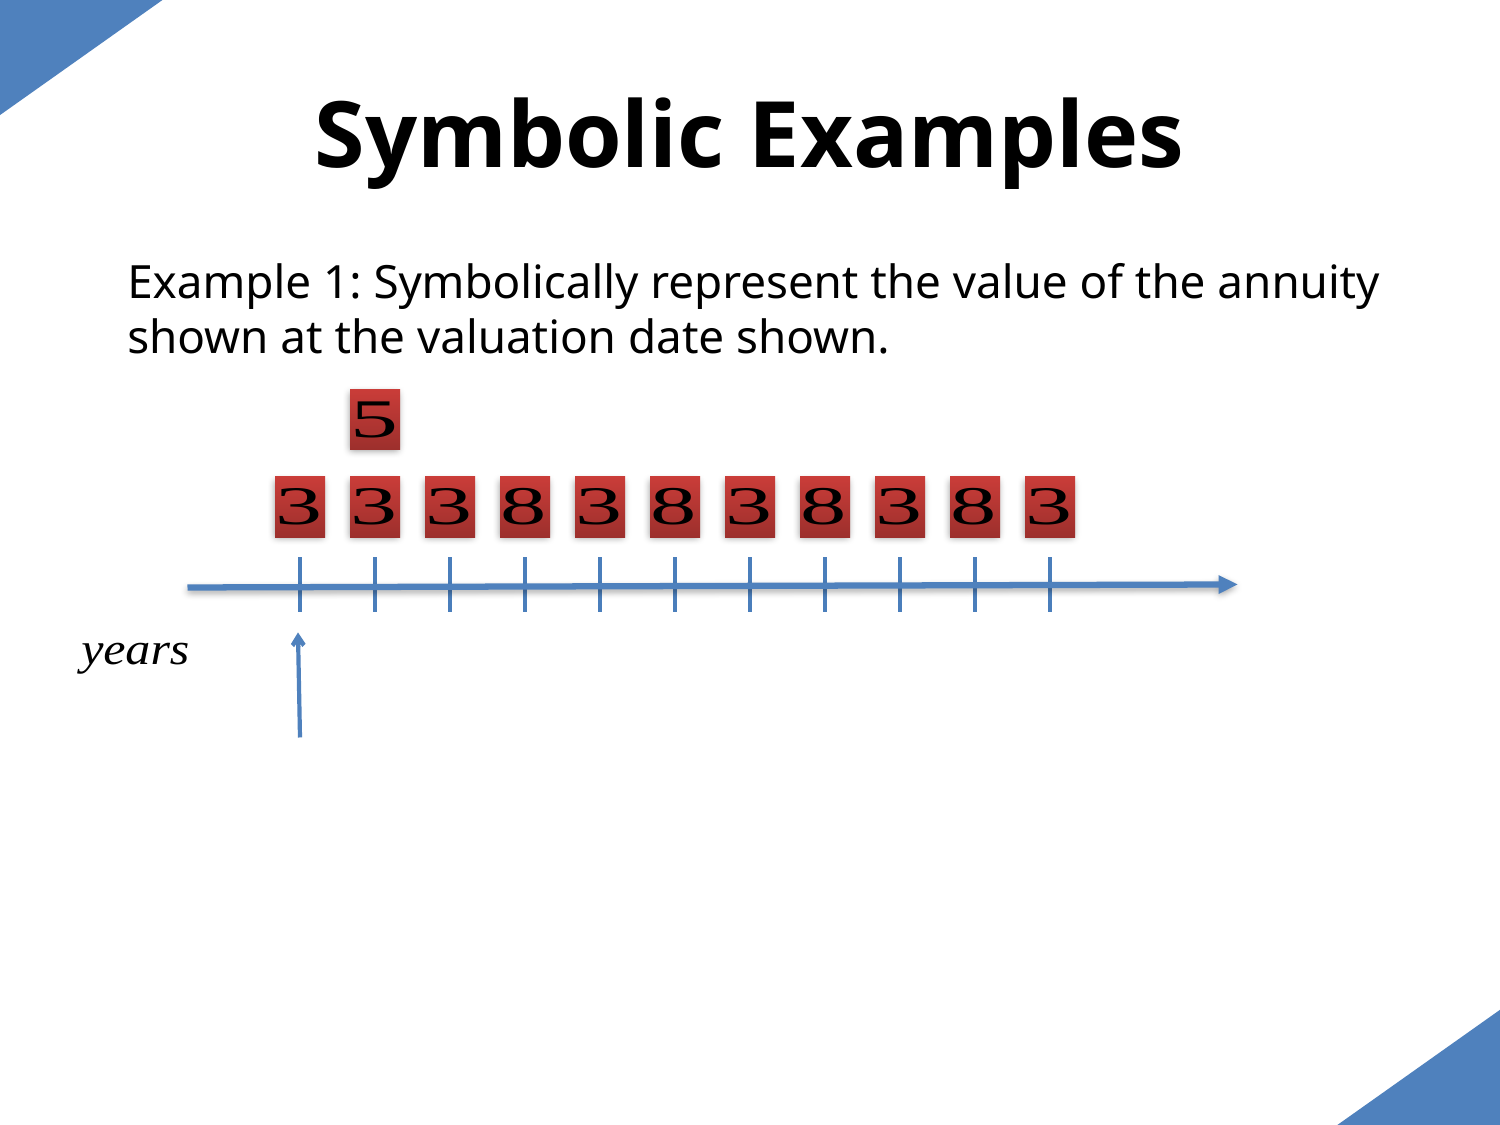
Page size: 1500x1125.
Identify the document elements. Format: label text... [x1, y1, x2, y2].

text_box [187, 584, 1238, 588]
text_box Example 1: Symbolically represent the value of the annuity shown at the valuation date shown. [75, 245, 1400, 375]
text_box Symbolic Examples [37, 37, 1463, 225]
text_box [297, 632, 301, 738]
